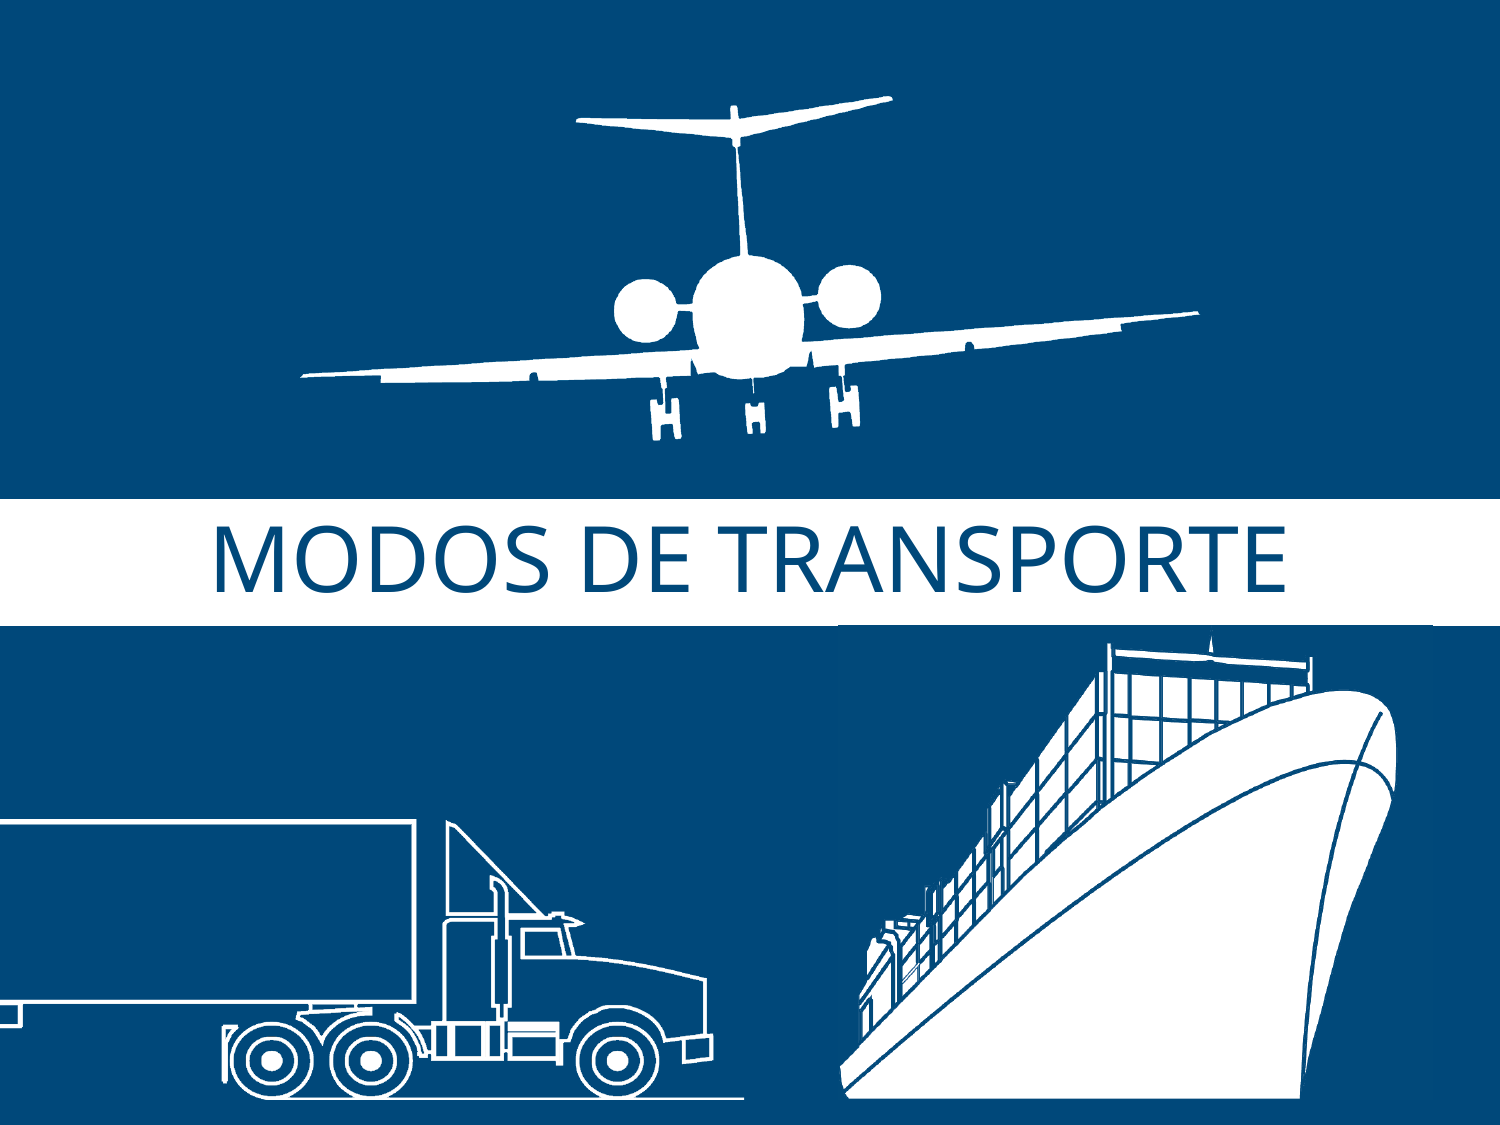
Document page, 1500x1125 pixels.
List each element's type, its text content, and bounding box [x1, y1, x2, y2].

picture [0, 819, 745, 1100]
picture [838, 625, 1433, 1100]
title MODOS DE TRANSPORTE [0, 499, 1500, 626]
picture [292, 92, 1209, 444]
